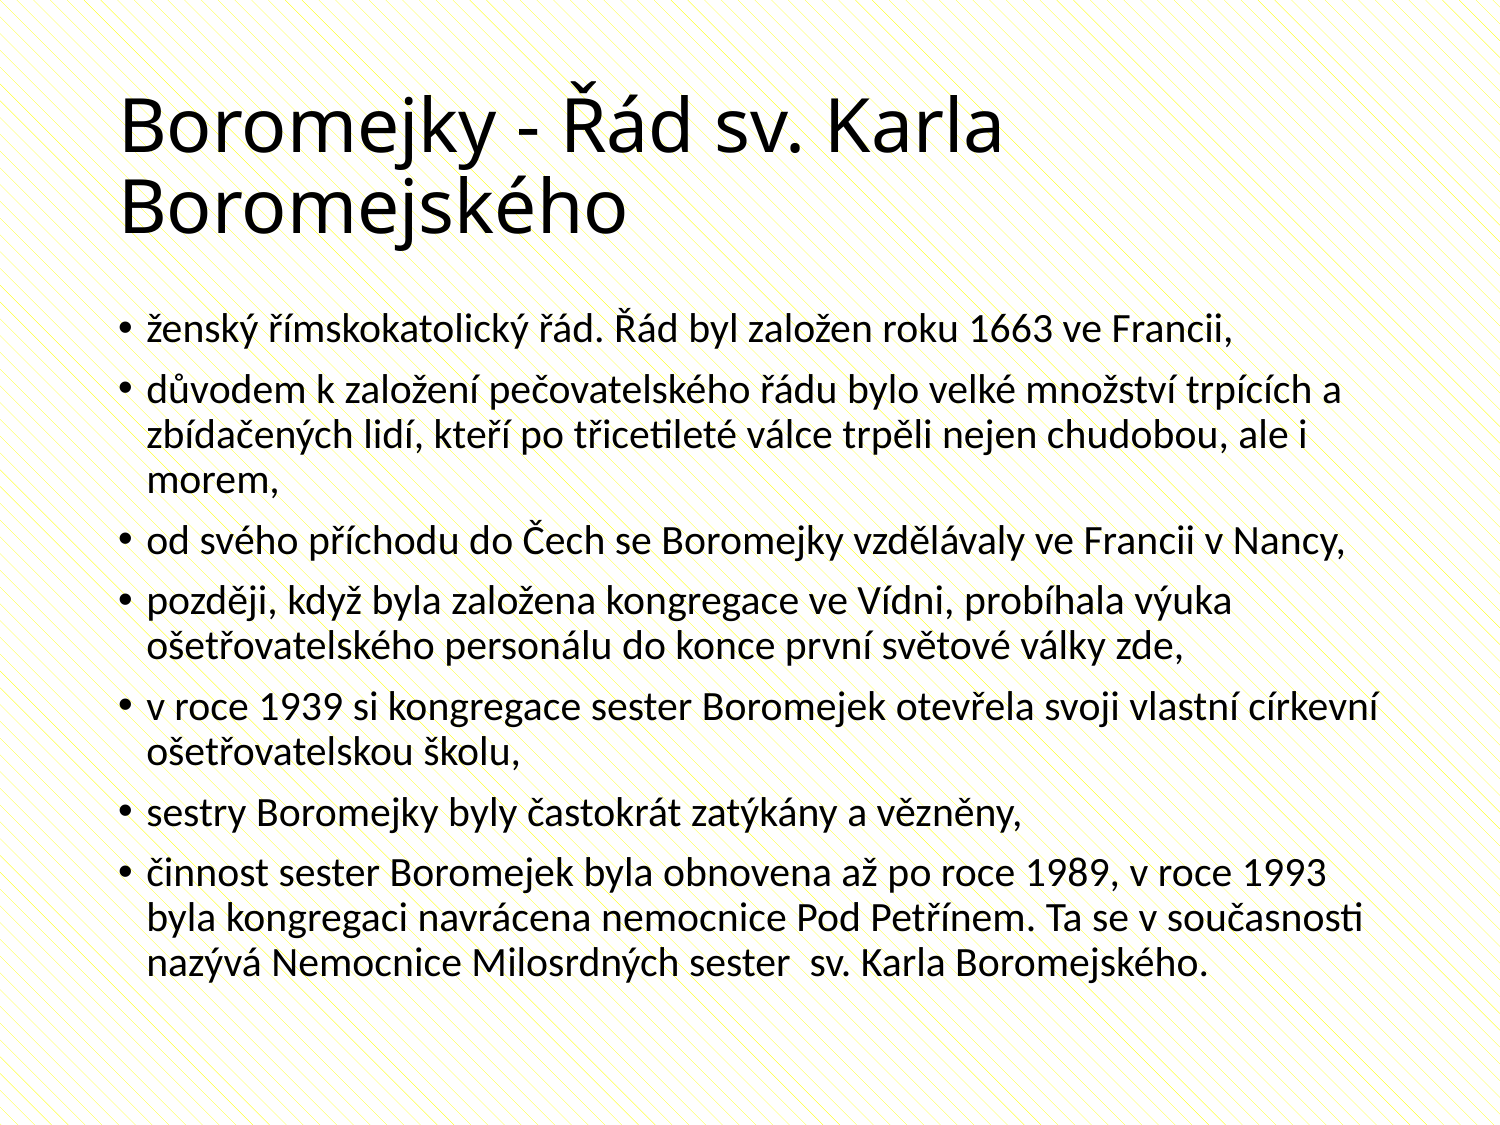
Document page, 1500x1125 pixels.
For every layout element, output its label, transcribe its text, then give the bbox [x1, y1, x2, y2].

title Boromejky - Řád sv. Karla Boromejského [103, 59, 1397, 278]
list ženský římskokatolický řád. Řád byl založen roku 1663 ve Francii, důvodem k založení pečovatelského řádu bylo velké množství trpících a zbídačených lidí, kteří po třicetileté válce trpěli nejen chudobou, ale i morem, od svého příchodu do Čech se Boromejky vzdělávaly ve Francii v Nancy, později, když byla založena kongregace ve Vídni, probíhala výuka ošetřovatelského personálu do konce první světové války zde, v roce 1939 si kongregace sester Boromejek otevřela svoji vlastní církevní ošetřovatelskou školu, sestry Boromejky byly častokrát zatýkány a vězněny, činnost sester Boromejek byla obnovena až po roce 1989, v roce 1993 byla kongregaci navrácena nemocnice Pod Petřínem. Ta se v současnosti nazývá Nemocnice Milosrdných sester sv. Karla Boromejského. [103, 299, 1397, 1014]
